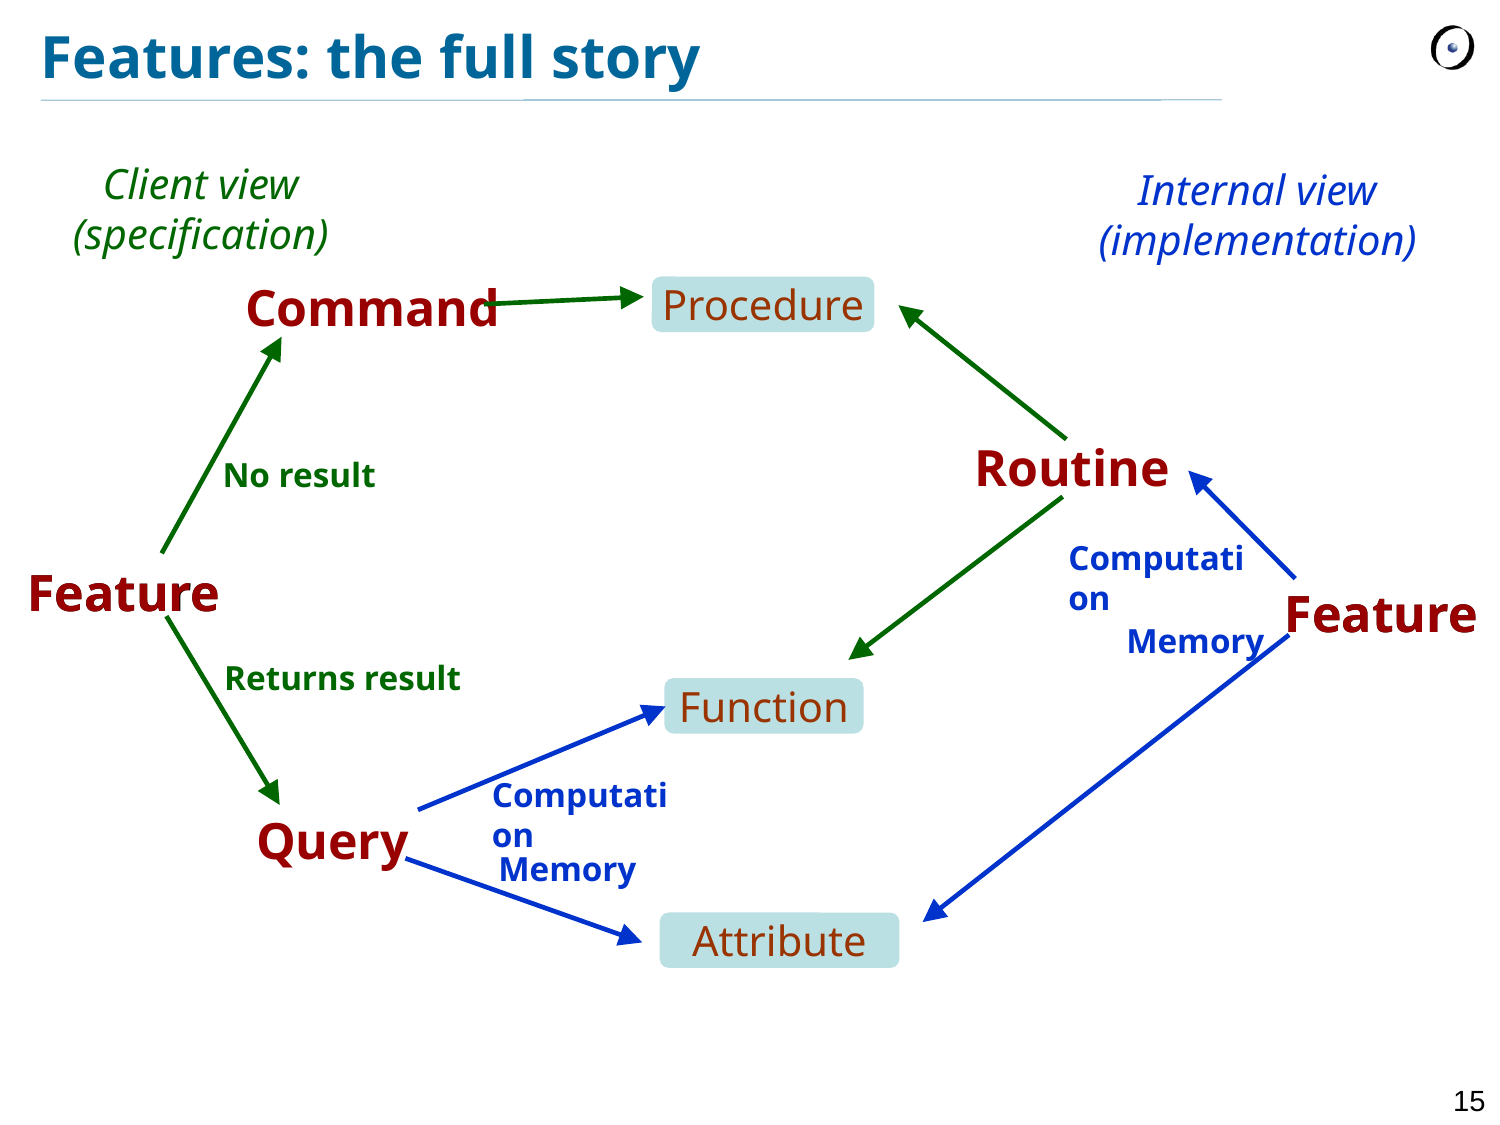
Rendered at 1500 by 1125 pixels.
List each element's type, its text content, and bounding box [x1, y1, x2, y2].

text_box Memory [1111, 612, 1288, 668]
text_box Feature [1278, 575, 1500, 651]
text_box Feature [12, 554, 237, 630]
text_box [483, 287, 644, 308]
text_box Internal view (implementation) [1082, 163, 1433, 265]
text_box No result [207, 446, 414, 502]
text_box Procedure [651, 276, 875, 333]
text_box [1200, 474, 1296, 579]
text_box Function [664, 678, 864, 734]
text_box Client view (specification) [51, 157, 350, 258]
text_box Computation [1053, 529, 1278, 625]
text_box Computation [477, 767, 702, 862]
text_box Returns result [209, 649, 486, 705]
title Features: the full story [40, 18, 1344, 91]
text_box Attribute [659, 912, 900, 968]
text_box Memory [483, 862, 659, 896]
text_box [405, 858, 643, 946]
text_box [848, 496, 1063, 660]
text_box [174, 630, 280, 805]
text_box [898, 305, 1067, 440]
picture [1429, 20, 1476, 72]
text_box Query [241, 802, 466, 877]
text_box [161, 336, 282, 554]
text_box [417, 704, 666, 810]
text_box Routine [959, 429, 1200, 505]
text_box Command [230, 268, 525, 344]
text_box [922, 634, 1290, 923]
